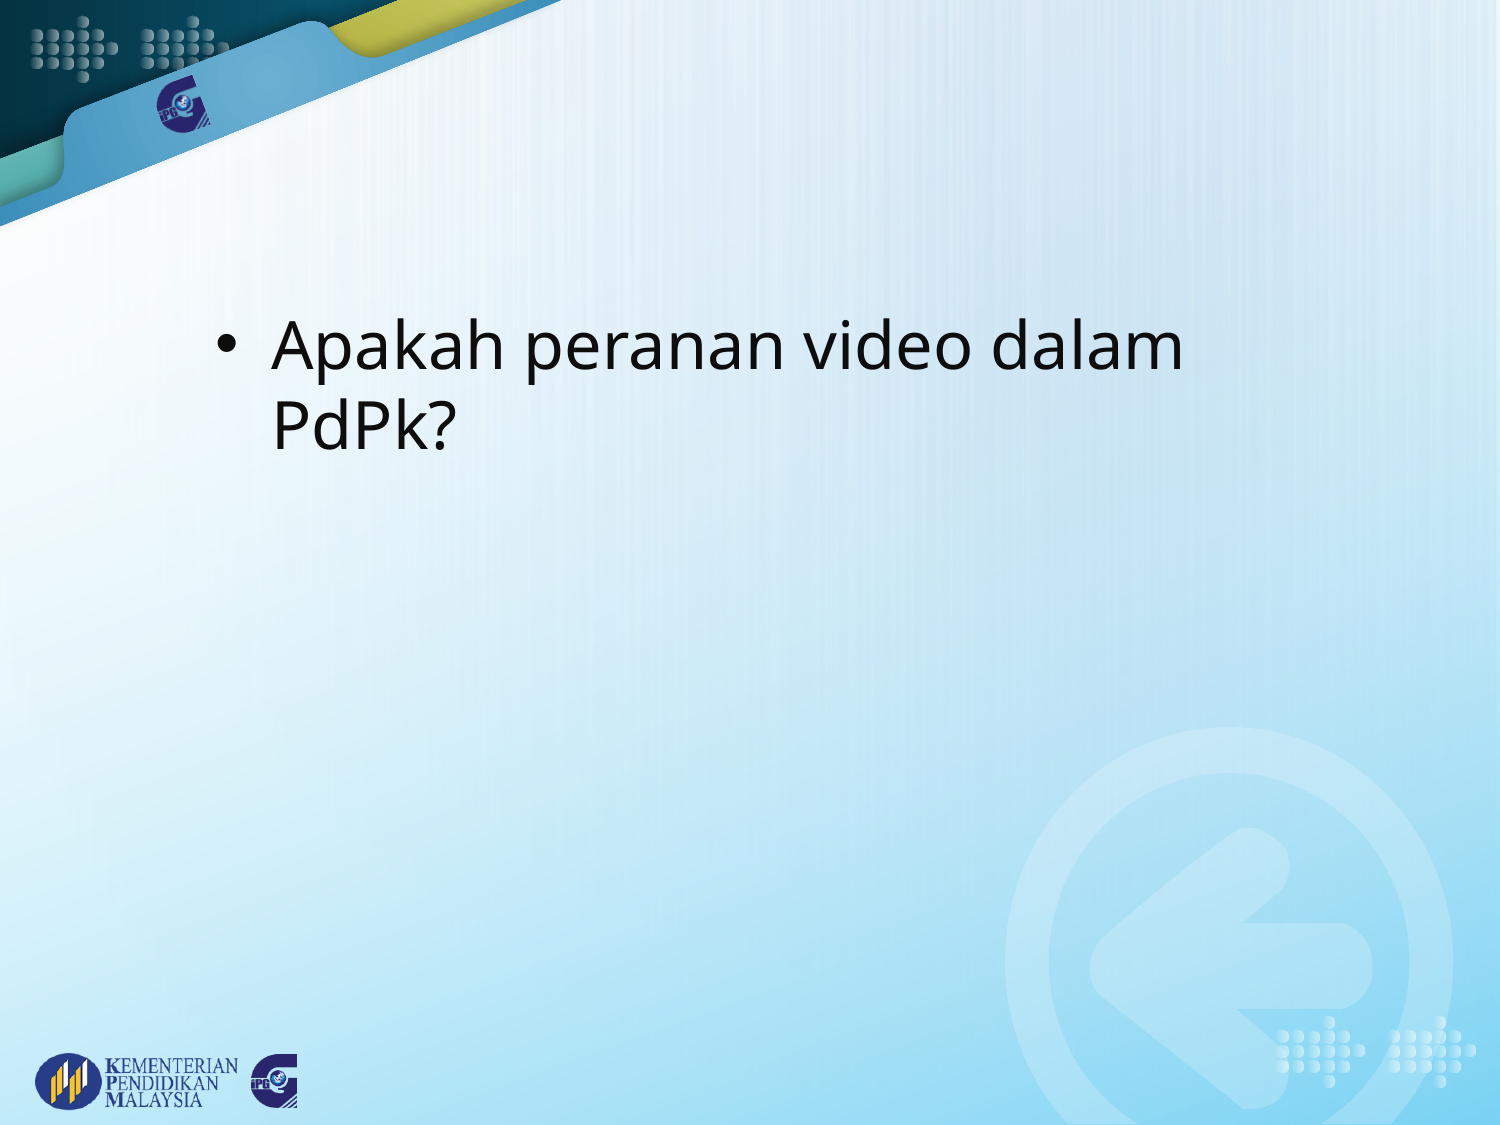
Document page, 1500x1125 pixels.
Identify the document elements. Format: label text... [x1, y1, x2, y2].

picture [35, 1053, 238, 1113]
picture [150, 75, 210, 139]
list Apakah peranan video dalam PdPk? [199, 294, 1376, 1019]
picture [251, 1054, 297, 1108]
